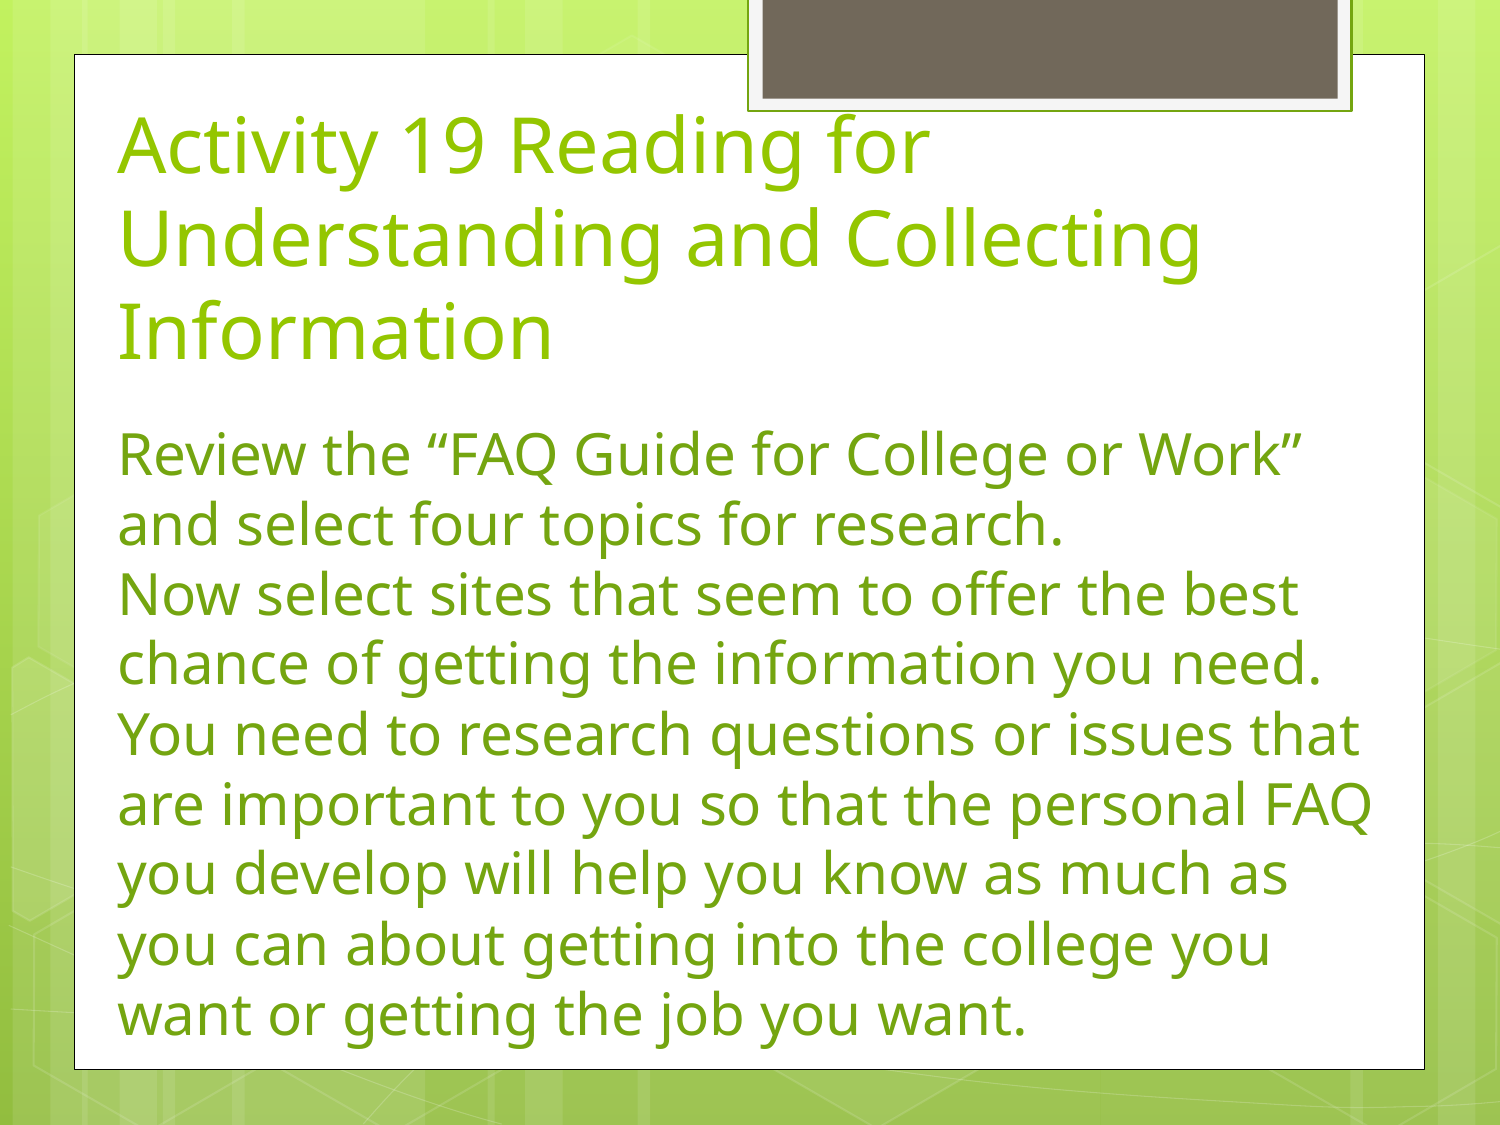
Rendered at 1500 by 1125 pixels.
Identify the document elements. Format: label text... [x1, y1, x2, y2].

title Activity 19 Reading for Understanding and Collecting Information [102, 87, 1324, 409]
text_box Review the “FAQ Guide for College or Work” and select four topics for research. Now select sites that seem to offer the best chance of getting the information you need. You need to research questions or issues that are important to you so that the personal FAQ you develop will help you know as much as you can about getting into the college you want or getting the job you want. [102, 409, 1404, 1054]
